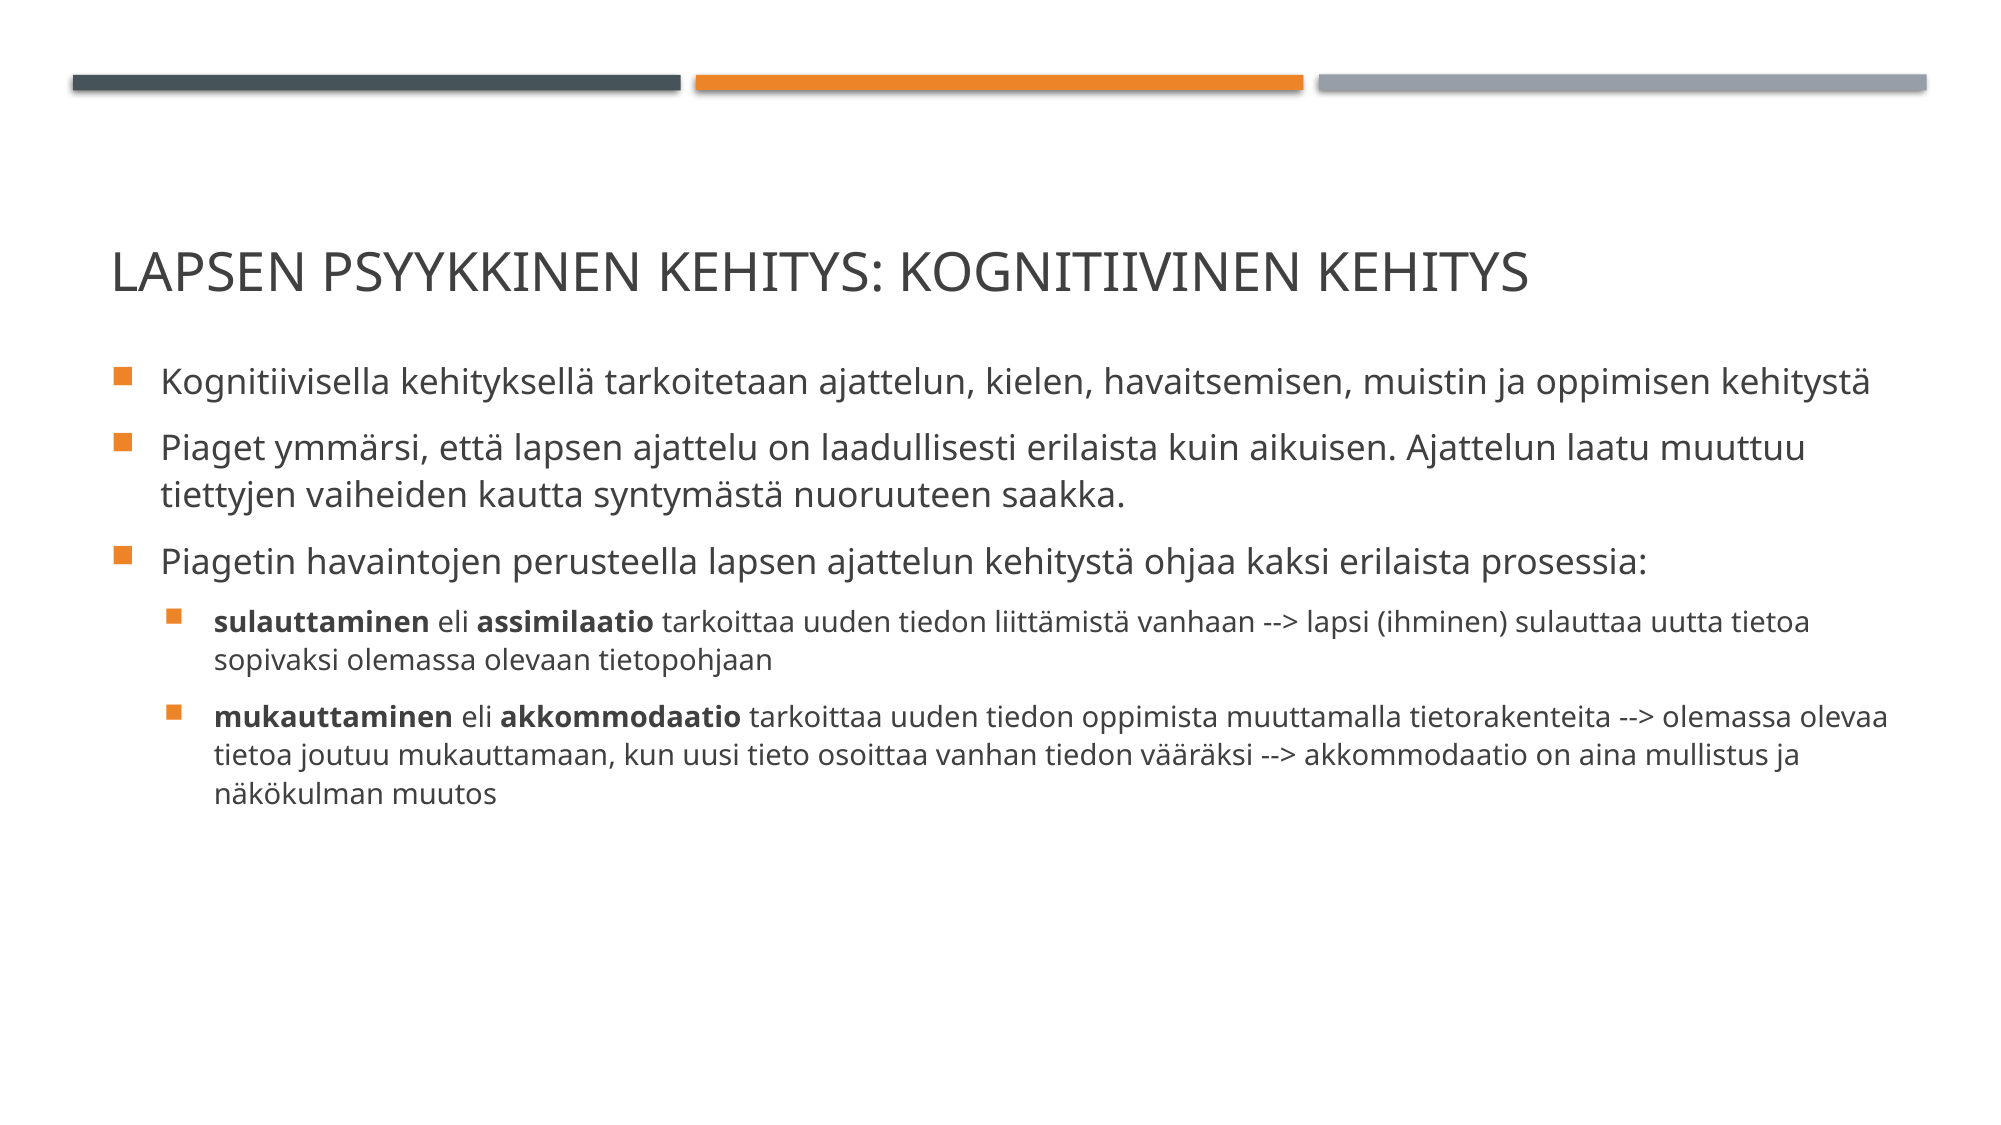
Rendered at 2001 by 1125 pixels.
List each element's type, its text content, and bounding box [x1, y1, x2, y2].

title Lapsen psyykkinen kehitys: Kognitiivinen kehitys [95, 115, 1905, 311]
list Kognitiivisella kehityksellä tarkoitetaan ajattelun, kielen, havaitsemisen, muistin ja oppimisen kehitystä Piaget ymmärsi, että lapsen ajattelu on laadullisesti erilaista kuin aikuisen. Ajattelun laatu muuttuu tiettyjen vaiheiden kautta syntymästä nuoruuteen saakka. Piagetin havaintojen perusteella lapsen ajattelun kehitystä ohjaa kaksi erilaista prosessia: sulauttaminen eli assimilaatio tarkoittaa uuden tiedon liittämistä vanhaan --> lapsi (ihminen) sulauttaa uutta tietoa sopivaksi olemassa olevaan tietopohjaan mukauttaminen eli akkommodaatio tarkoittaa uuden tiedon oppimista muuttamalla tietorakenteita --> olemassa olevaa tietoa joutuu mukauttamaan, kun uusi tieto osoittaa vanhan tiedon vääräksi --> akkommodaatio on aina mullistus ja näkökulman muutos [95, 383, 1905, 981]
